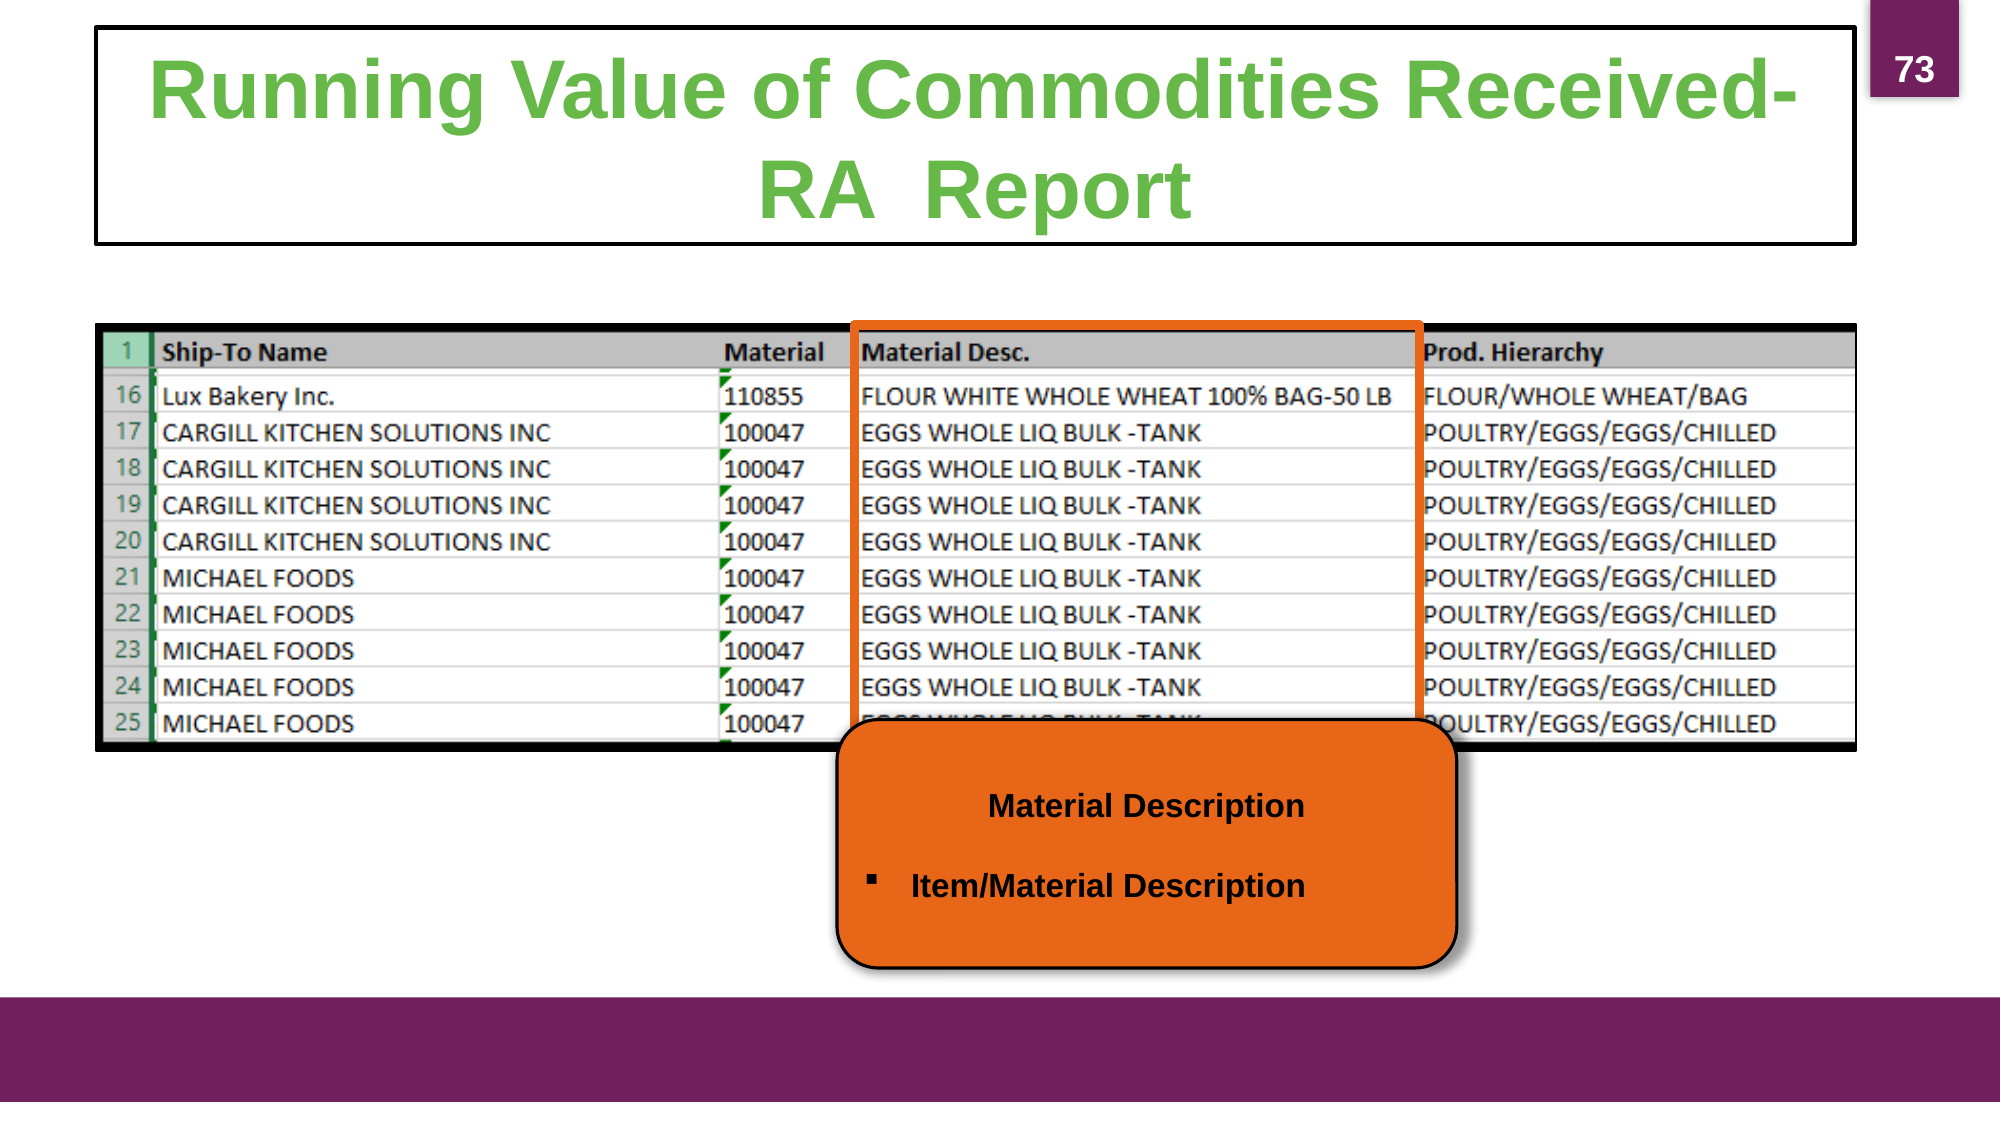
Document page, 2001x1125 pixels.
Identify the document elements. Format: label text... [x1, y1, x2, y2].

text_box 73 [1870, 0, 1959, 97]
text_box Material Description Item/Material Description [835, 762, 1459, 970]
list Running Value of Commodities Received-RA Report [95, 27, 1855, 244]
text_box [0, 996, 2000, 1104]
slide_number 73 [1409, 991, 1522, 996]
picture [96, 324, 1856, 751]
